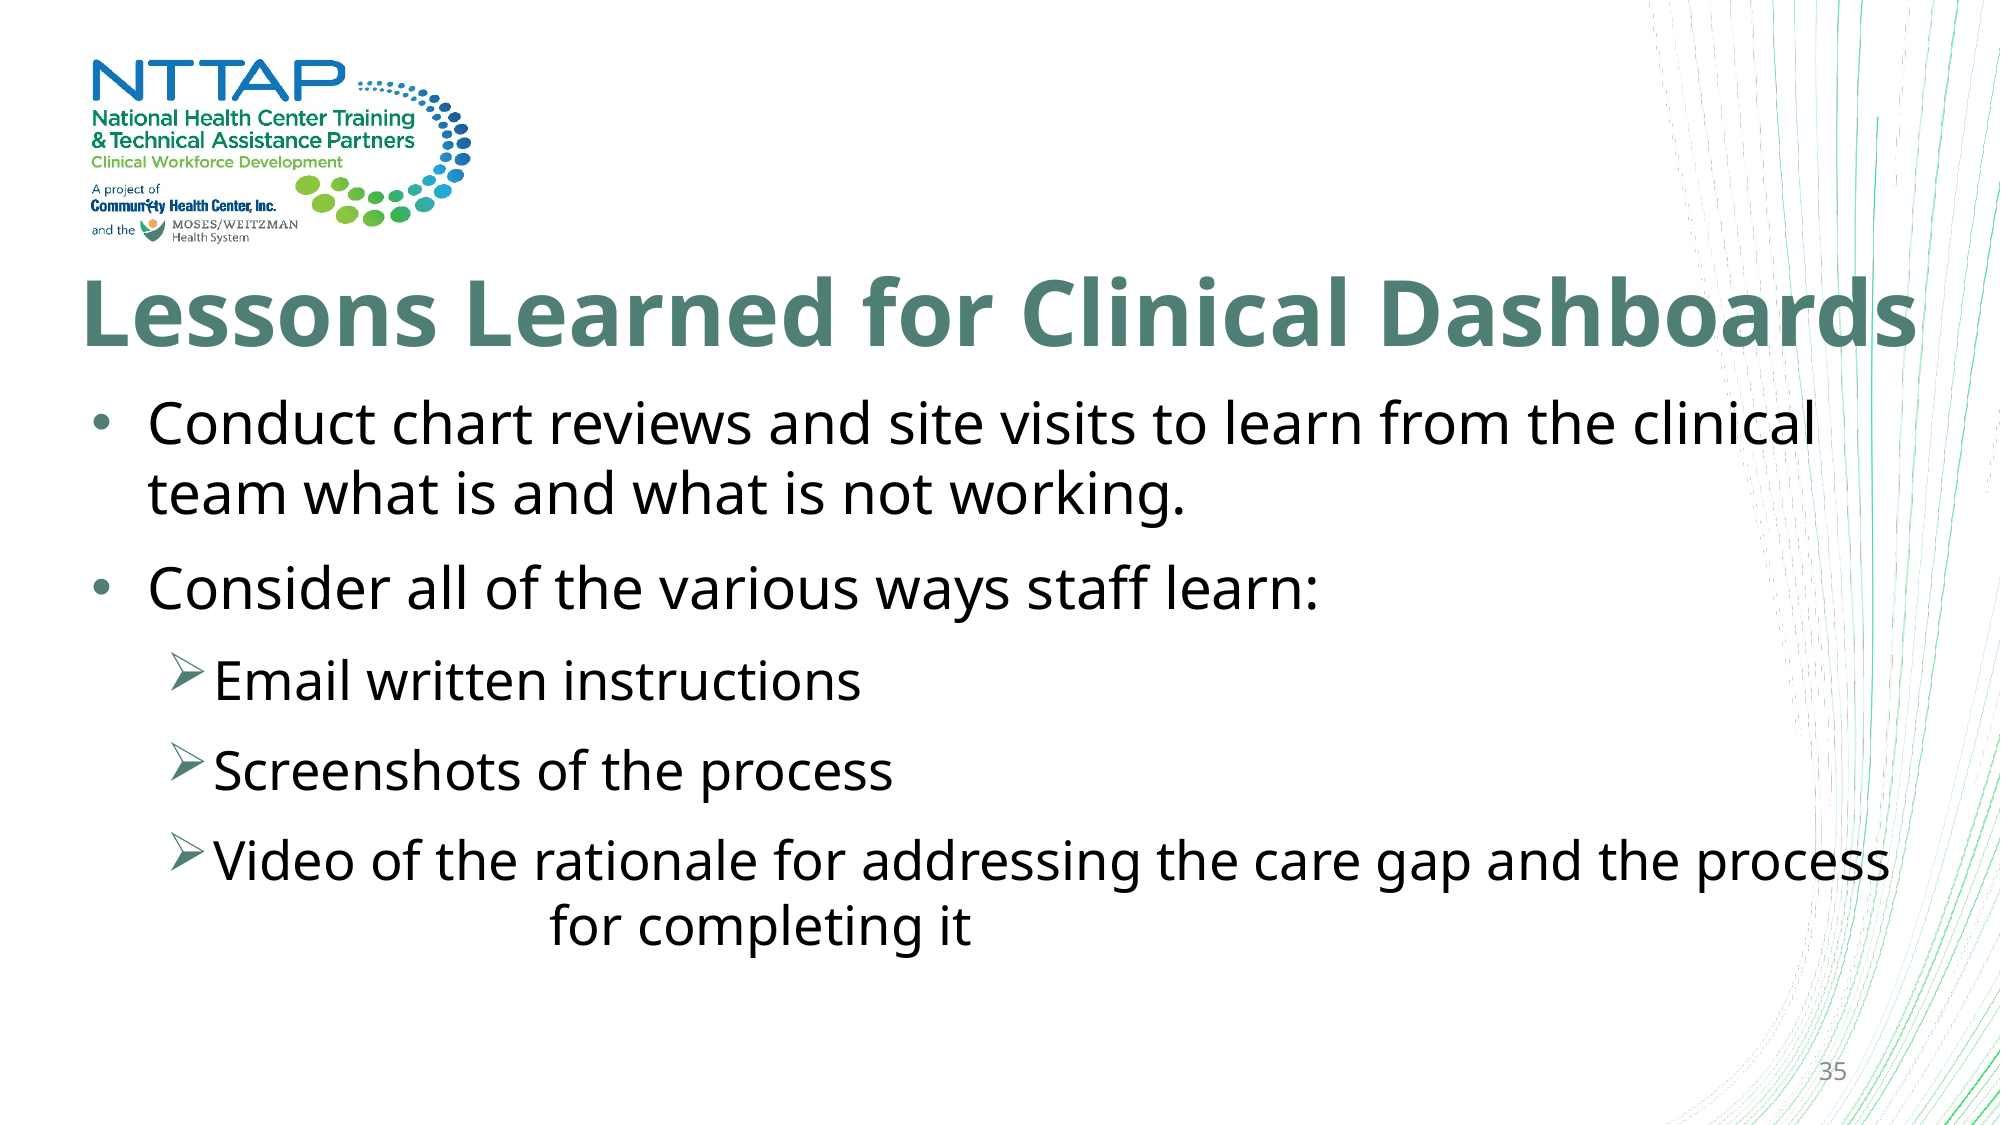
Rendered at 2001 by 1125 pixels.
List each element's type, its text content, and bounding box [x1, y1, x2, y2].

picture [1588, 380, 2000, 1125]
text_box Lessons Learned for Clinical Dashboards [0, 253, 2000, 380]
text_box Conduct chart reviews and site visits to learn from the clinical team what is and what is not working. Consider all of the various ways staff learn: Email written instructions Screenshots of the process Video of the rationale for addressing the care gap and the process for completing it [76, 379, 1924, 1053]
picture [91, 59, 471, 244]
picture [1588, 0, 2000, 253]
